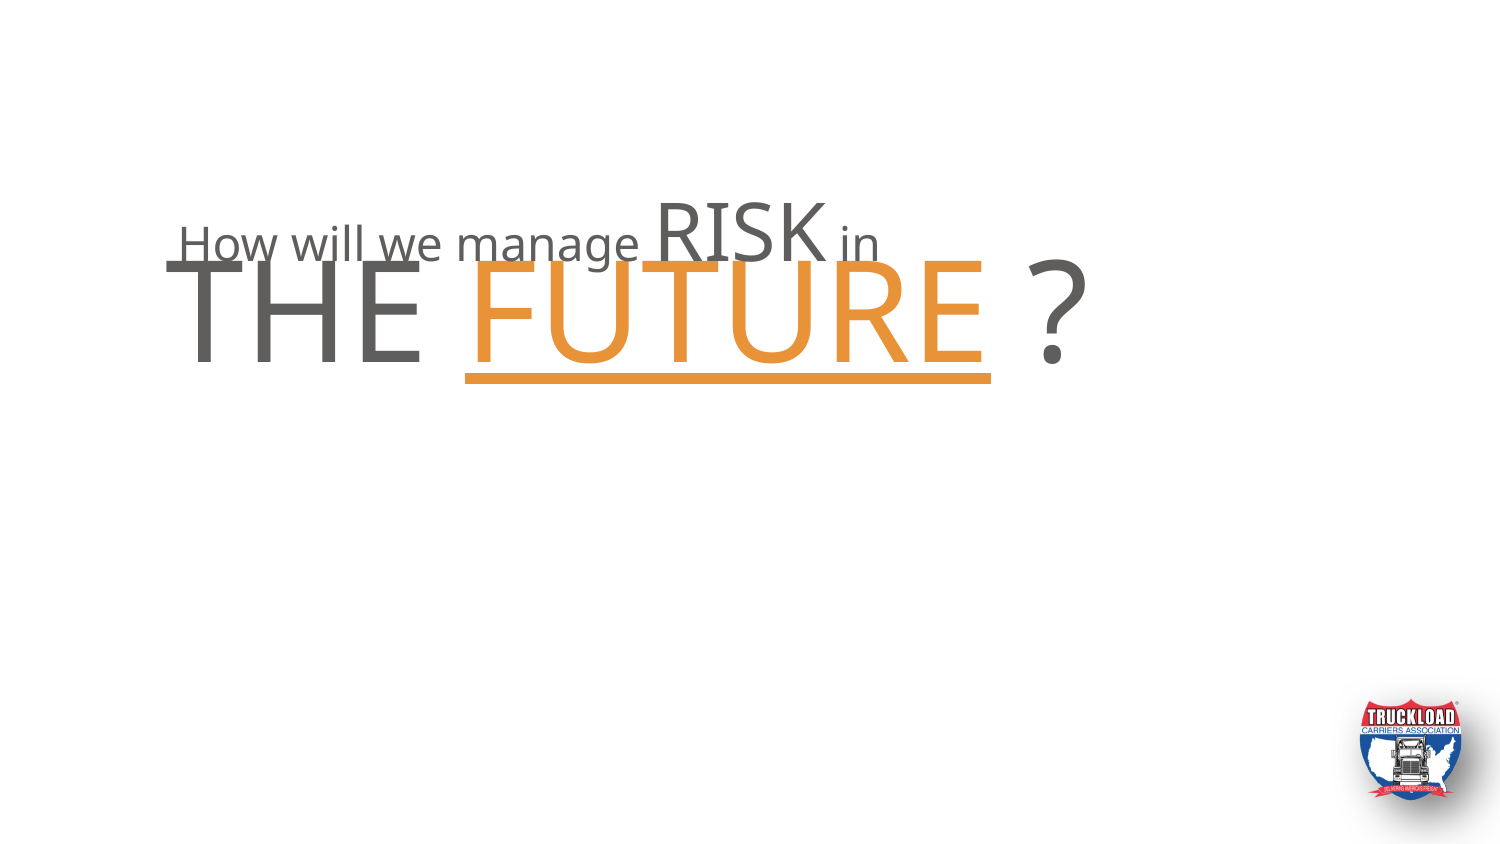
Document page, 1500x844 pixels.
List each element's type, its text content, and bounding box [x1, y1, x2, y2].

title THE FUTURE ? [0, 213, 1303, 355]
text_box How will we manage risk in [162, 173, 896, 286]
picture [1358, 698, 1462, 801]
